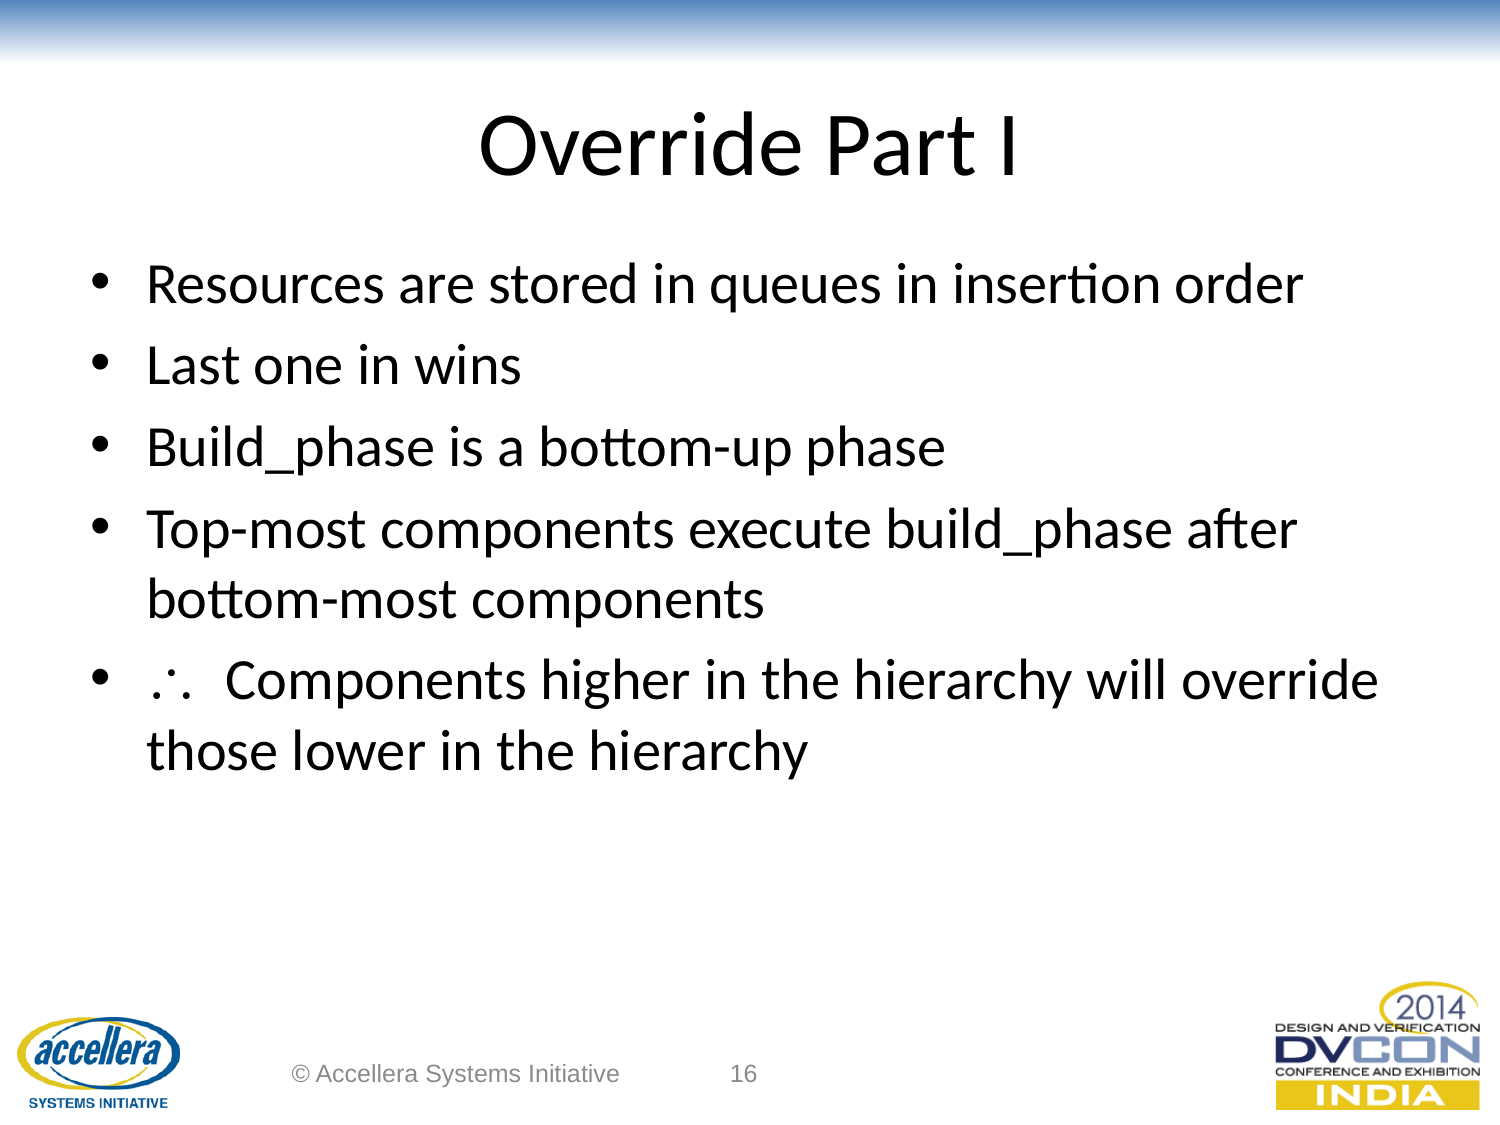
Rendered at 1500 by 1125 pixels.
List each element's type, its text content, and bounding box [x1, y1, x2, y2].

footer © Accellera Systems Initiative [275, 1042, 600, 1103]
list Resources are stored in queues in insertion order Last one in wins Build_phase is a bottom-up phase Top-most components execute build_phase after bottom-most components \ Components higher in the hierarchy will override those lower in the hierarchy [75, 237, 1425, 975]
picture [1275, 979, 1480, 1110]
picture [17, 1017, 180, 1108]
title Override Part I [75, 45, 1425, 233]
slide_number 16 [600, 1042, 888, 1103]
